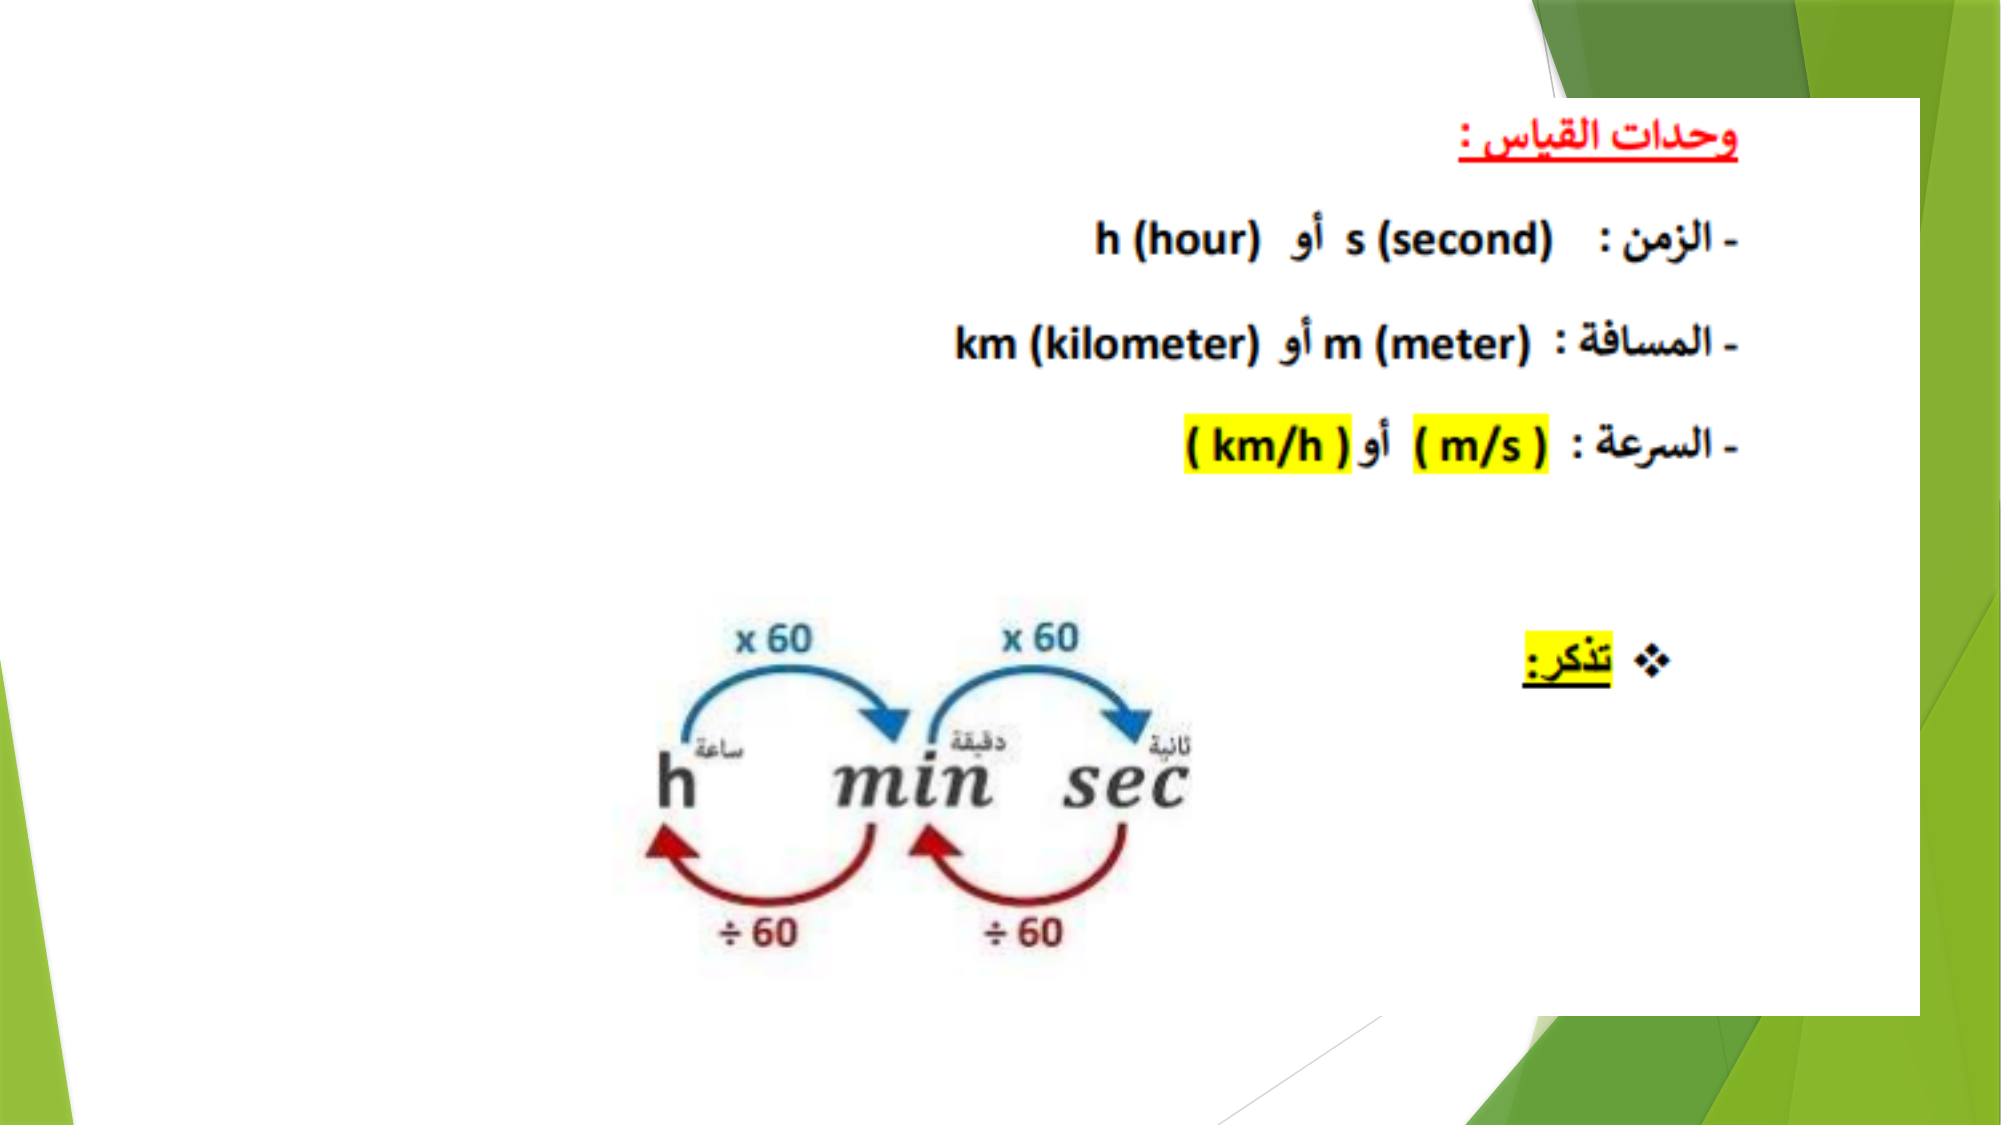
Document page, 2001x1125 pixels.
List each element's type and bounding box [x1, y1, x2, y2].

picture [92, 98, 1921, 1016]
